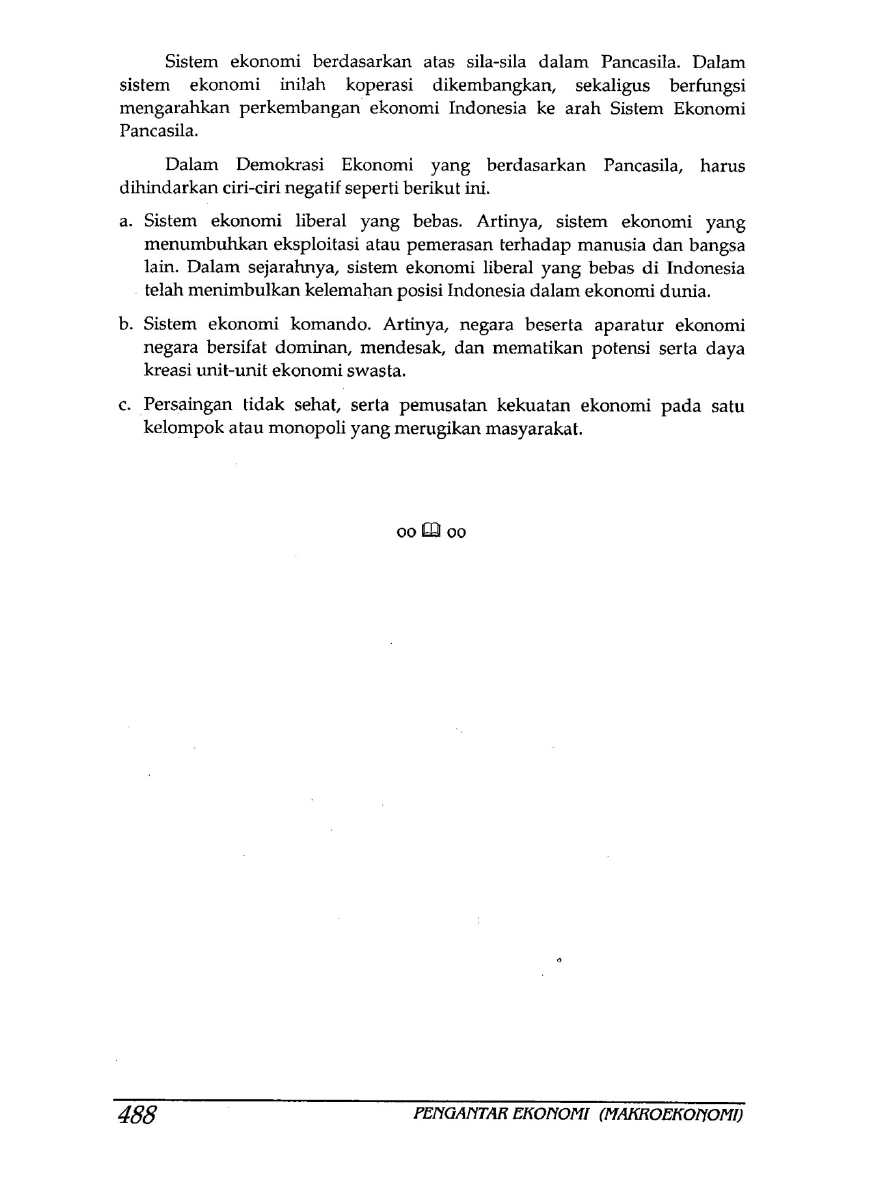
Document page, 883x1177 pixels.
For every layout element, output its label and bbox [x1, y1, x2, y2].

picture [77, 0, 805, 1176]
